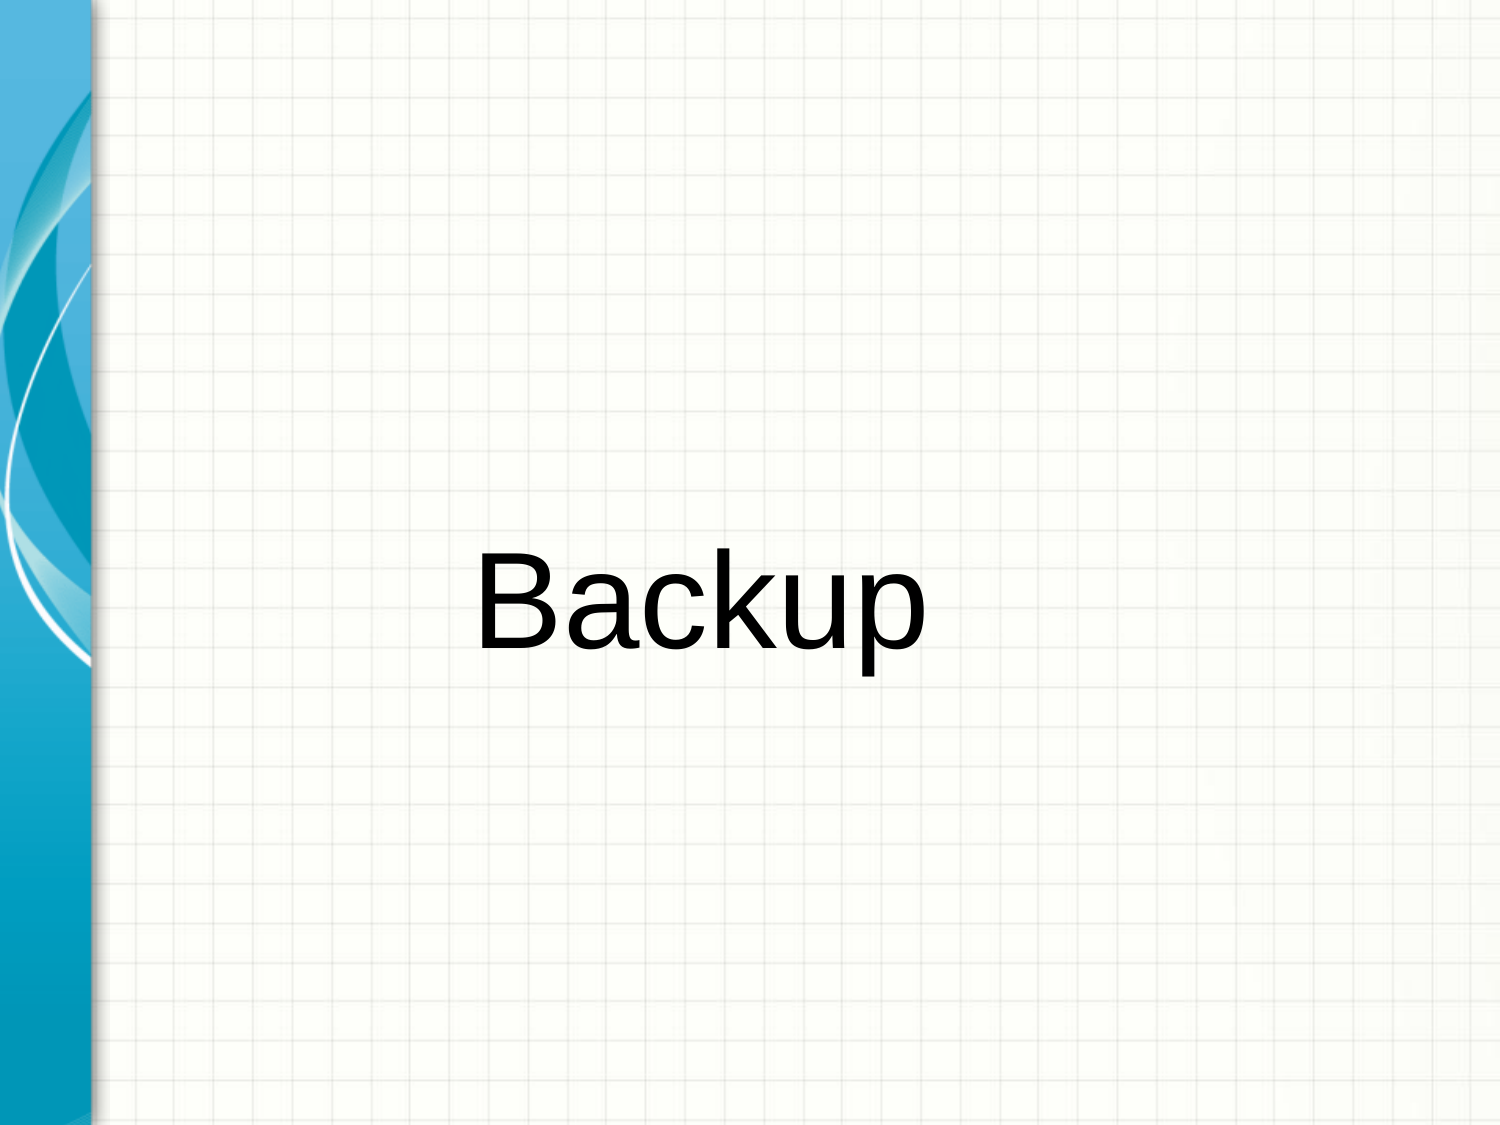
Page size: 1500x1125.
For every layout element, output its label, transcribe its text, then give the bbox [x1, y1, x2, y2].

picture [0, 0, 1500, 1125]
text_box Backup [457, 503, 946, 684]
